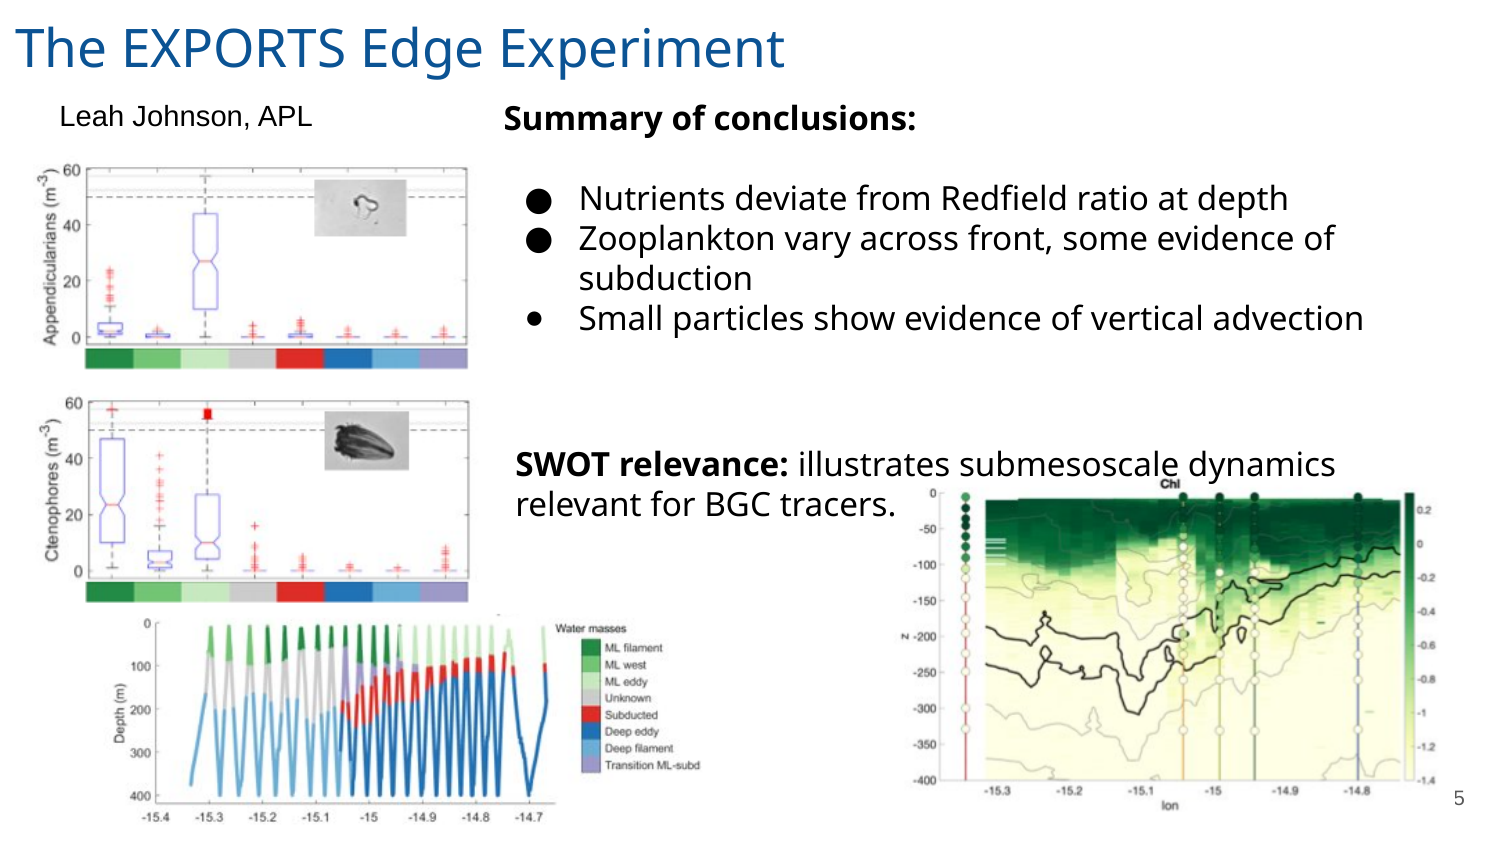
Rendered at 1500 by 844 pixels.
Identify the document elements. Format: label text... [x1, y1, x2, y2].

picture [21, 147, 727, 844]
text_box Summary of conclusions: Nutrients deviate from Redfield ratio at depth​ Zooplankton vary across front, some evidence of subduction Small particles show evidence of vertical advection [490, 82, 1421, 353]
title The EXPORTS Edge Experiment [0, 0, 1398, 94]
slide_number ‹#› [1389, 764, 1480, 830]
text_box SWOT relevance: illustrates submesoscale dynamics relevant for BGC tracers. [500, 428, 1433, 538]
picture [876, 473, 1455, 817]
text_box Leah Johnson, APL [44, 82, 597, 148]
